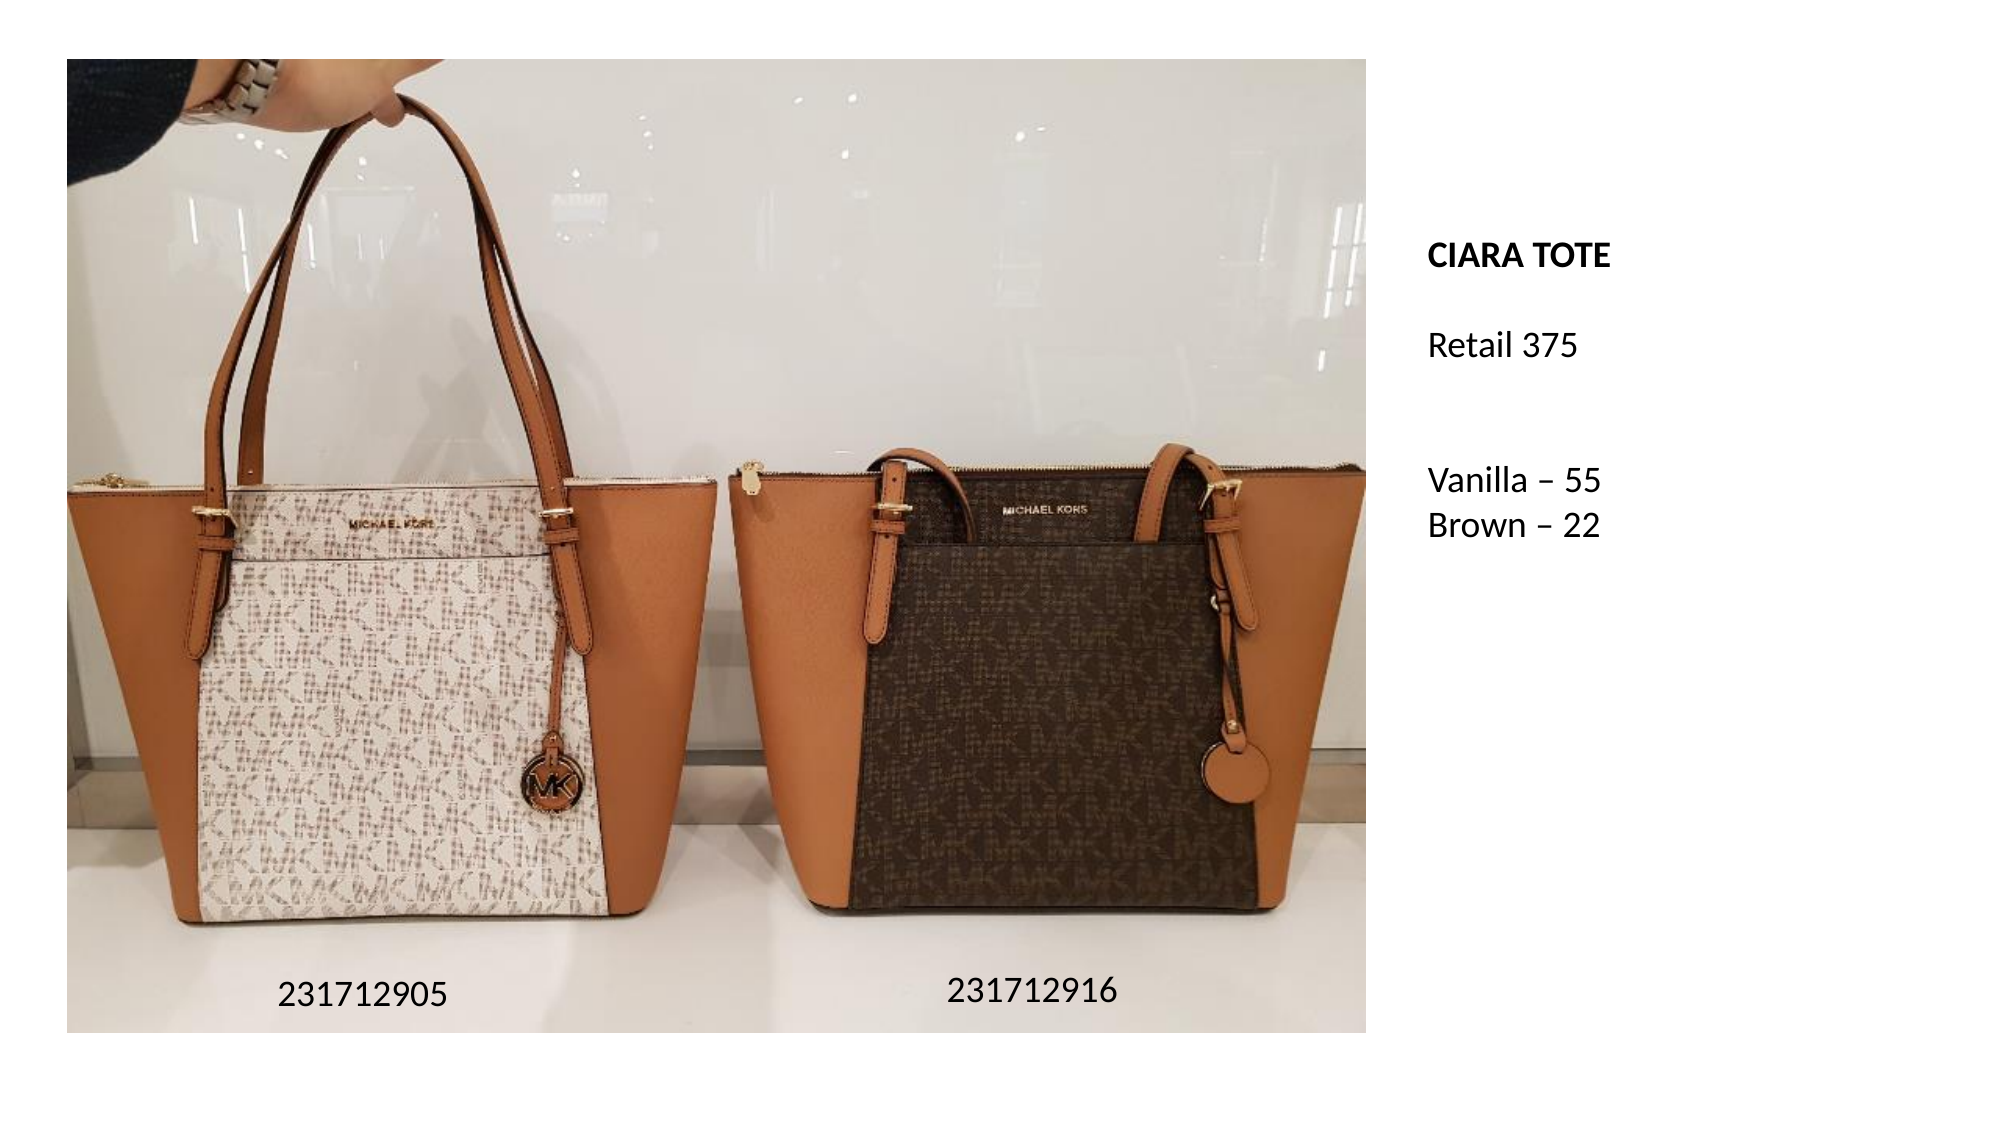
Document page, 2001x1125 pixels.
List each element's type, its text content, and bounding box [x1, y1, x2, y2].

text_box CIARA TOTE Retail 375 Vanilla – 55 Brown – 22 [1413, 223, 1940, 598]
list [67, 59, 1366, 1033]
